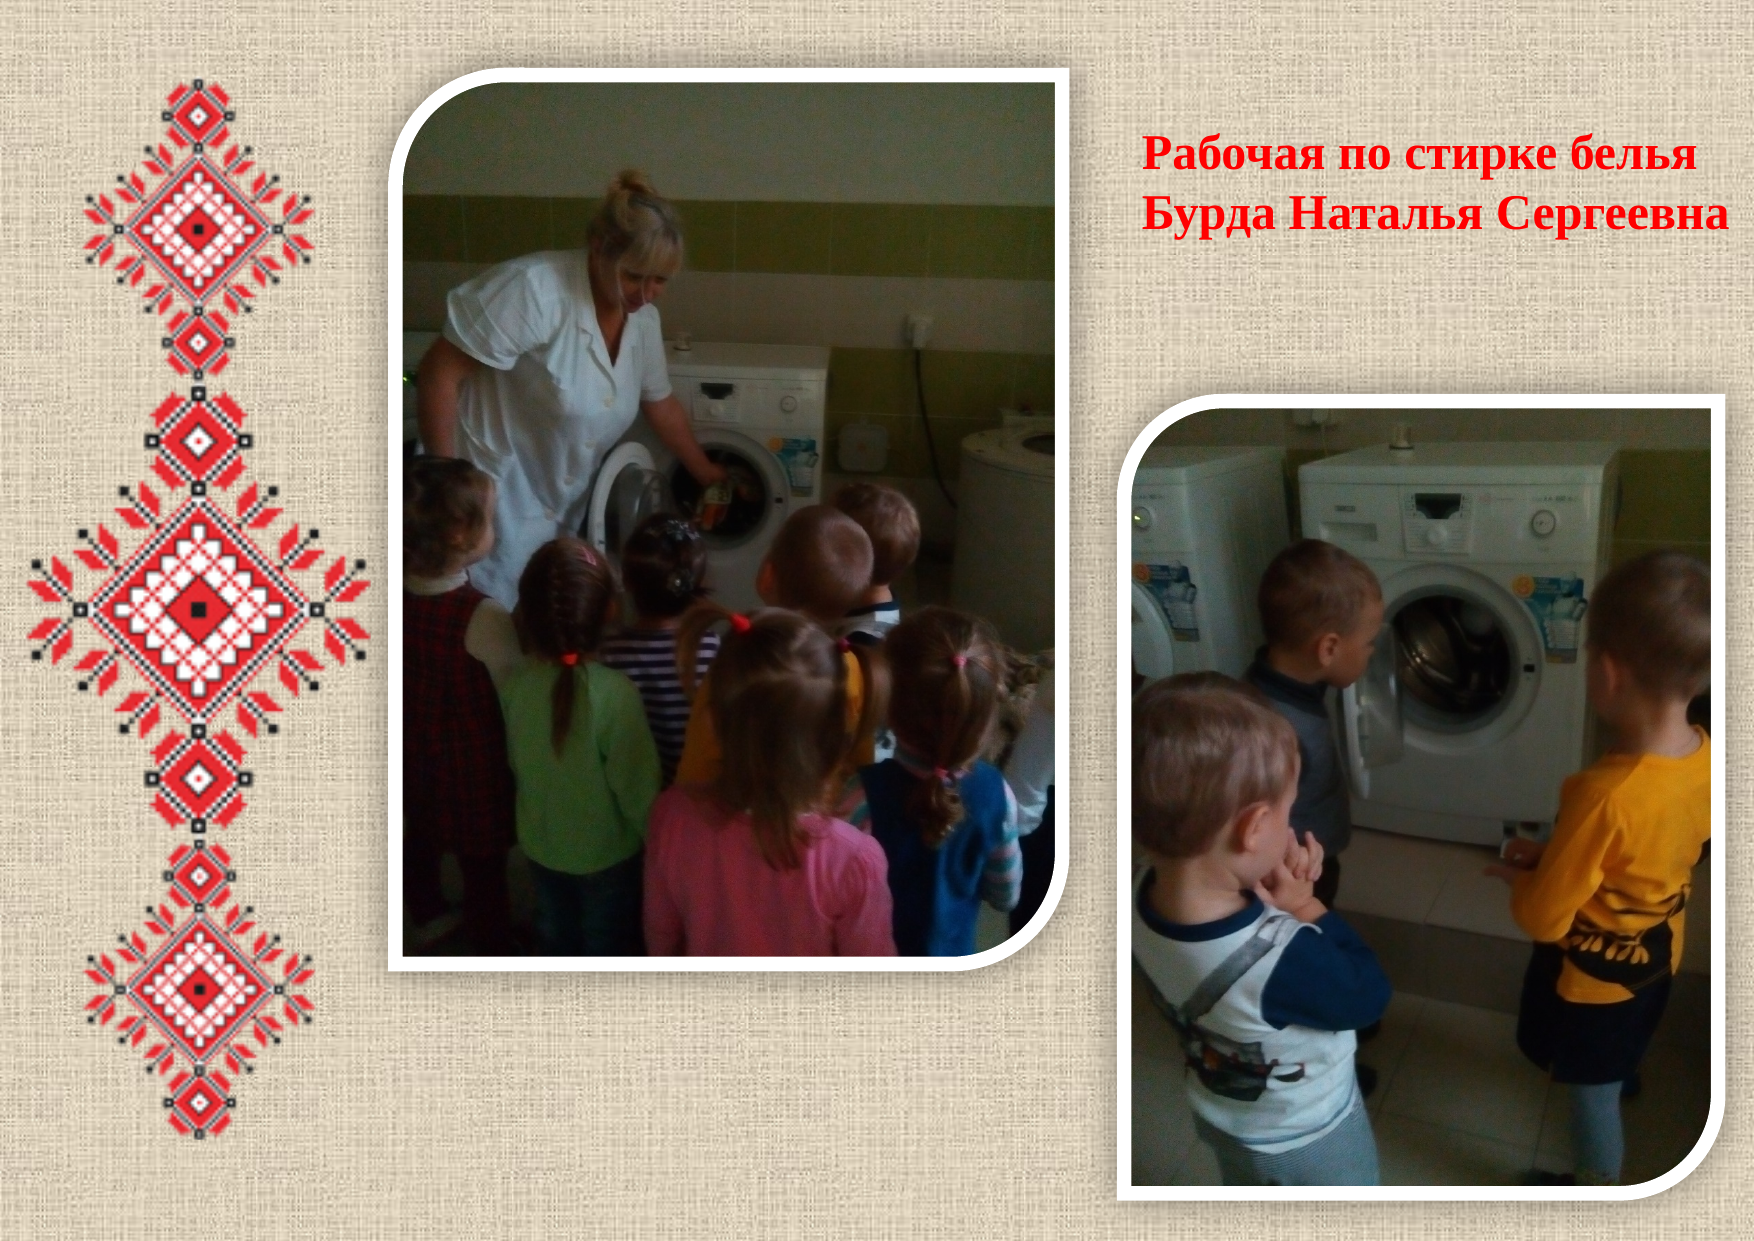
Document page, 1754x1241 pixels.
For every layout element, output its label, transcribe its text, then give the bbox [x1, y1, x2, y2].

text_box Рабочая по стирке белья Бурда Наталья Сергеевна [1127, 112, 1746, 247]
picture [0, 0, 1754, 1241]
